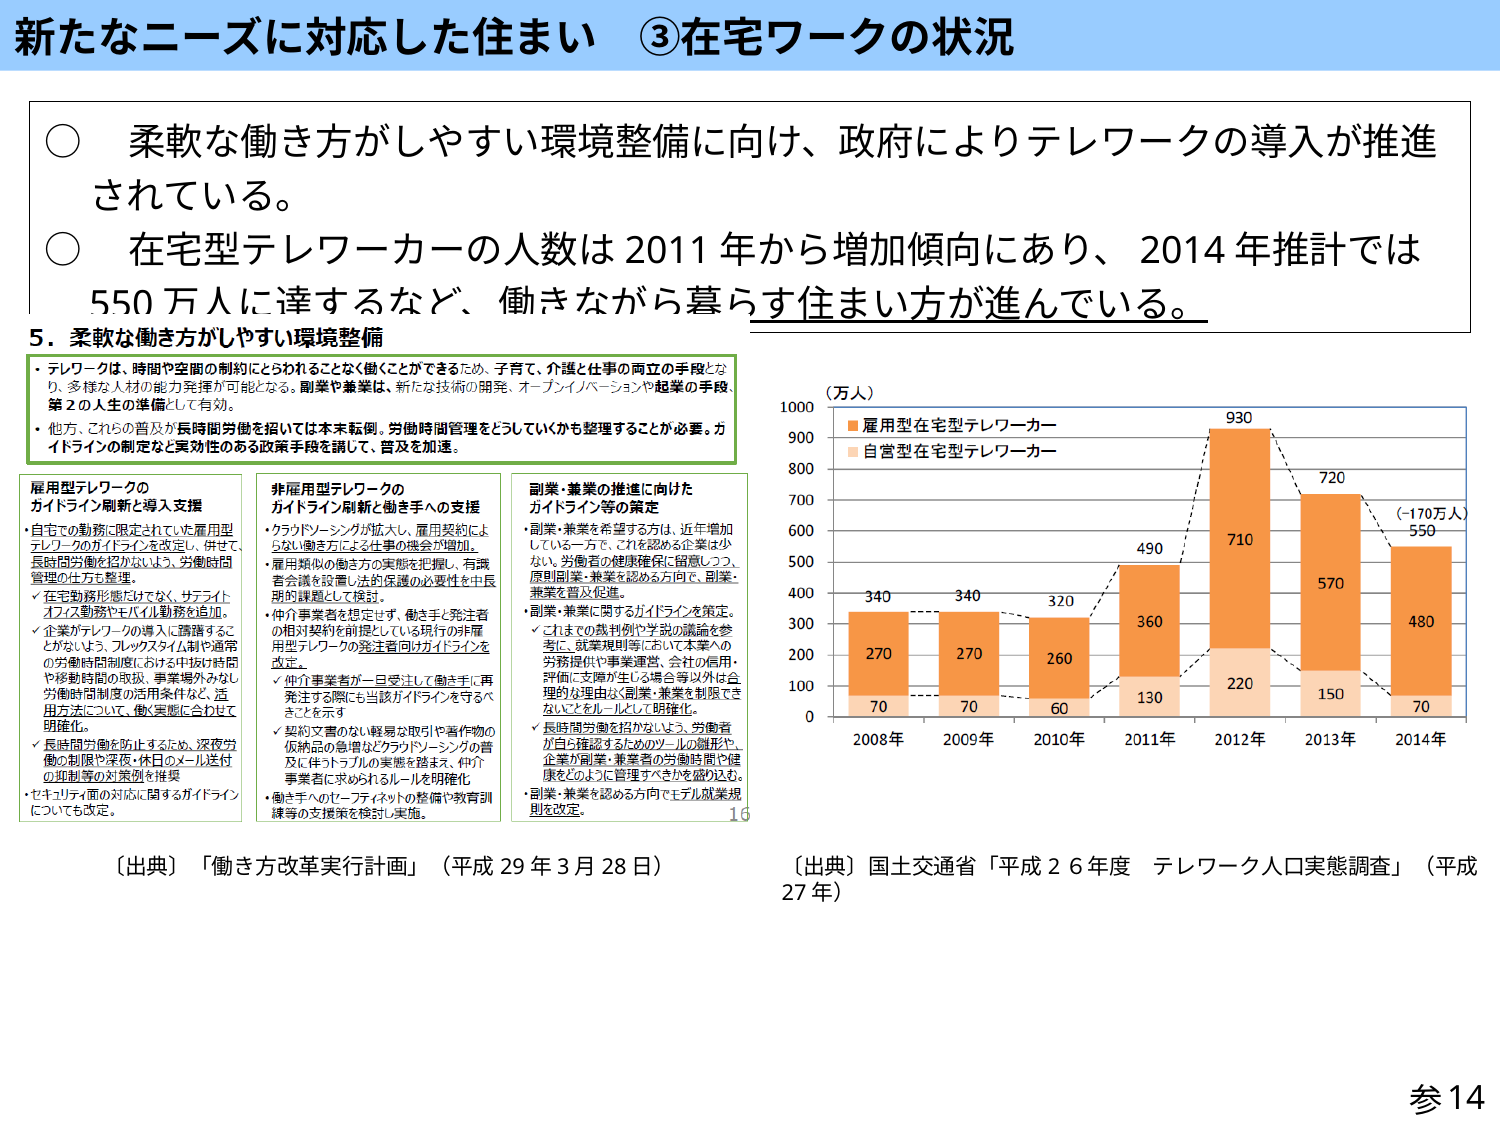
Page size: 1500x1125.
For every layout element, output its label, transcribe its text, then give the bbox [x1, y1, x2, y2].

text_box 〔出典〕国土交通省「平成2６年度 テレワーク人口実態調査」（平成27年） [766, 845, 1500, 884]
slide_number 14 [1458, 1069, 1500, 1125]
text_box 新たなニーズに対応した住まい ③在宅ワークの状況 [0, 0, 1500, 71]
picture [766, 378, 1478, 758]
text_box 〔出典〕「働き方改革実行計画」（平成29年3月28日） [88, 845, 750, 884]
text_box ○ 柔軟な働き方がしやすい環境整備に向け、政府によりテレワークの導入が推進されている。 ○ 在宅型テレワーカーの人数は2011年から増加傾向にあり、2014年推計では550万人に達するなど、働きながら暮らす住まい方が進んでいる。 [29, 101, 1471, 333]
picture [17, 314, 751, 822]
text_box 参 [1340, 1069, 1458, 1125]
